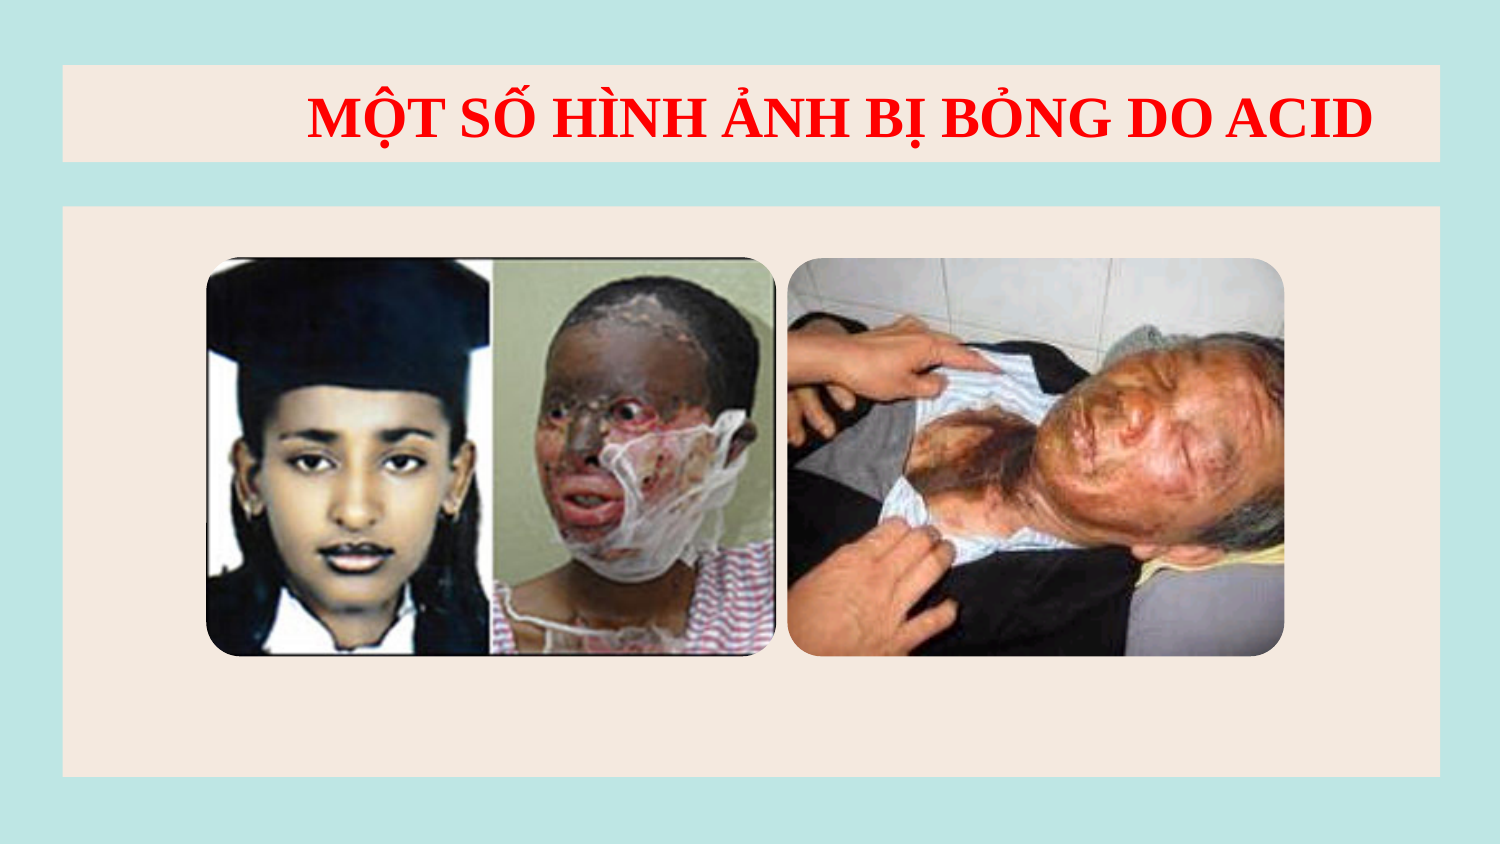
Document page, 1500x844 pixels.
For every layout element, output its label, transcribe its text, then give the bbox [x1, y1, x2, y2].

picture [206, 257, 777, 657]
picture [787, 257, 1285, 657]
title MỘT SỐ HÌNH ẢNH BỊ BỎNG DO ACID [255, 65, 1390, 163]
